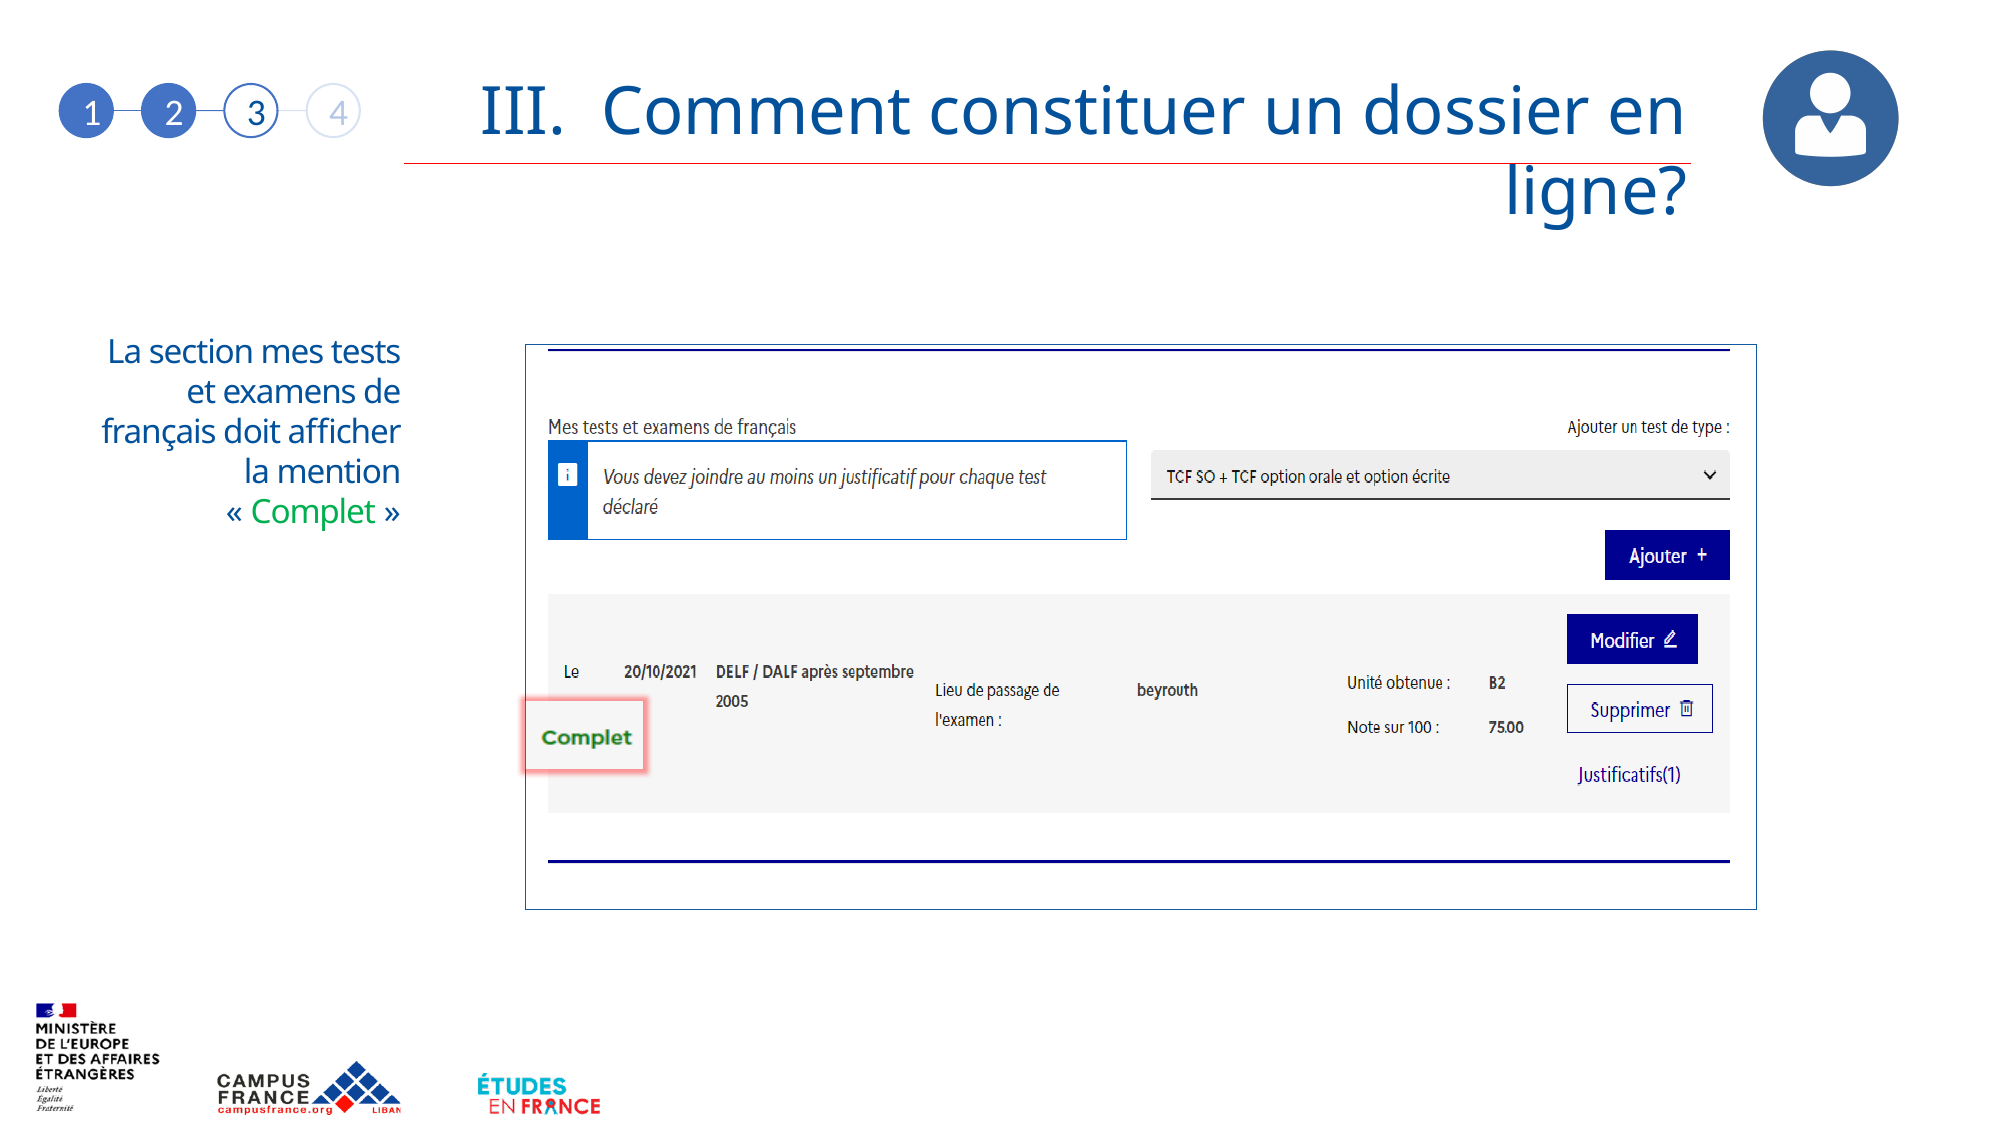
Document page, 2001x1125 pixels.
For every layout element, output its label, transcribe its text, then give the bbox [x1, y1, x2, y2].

text_box La section mes tests et examens de français doit afficher la mention « Complet » [59, 323, 416, 538]
text_box 3 [223, 82, 279, 139]
picture [202, 1048, 401, 1125]
picture [1756, 43, 1905, 192]
picture [525, 344, 1757, 910]
text_box 1 [58, 82, 114, 139]
text_box III. Comment constituer un dossier en ligne? [415, 60, 1703, 236]
picture [467, 1062, 610, 1125]
text_box 4 [305, 82, 361, 139]
picture [20, 989, 168, 1125]
text_box 2 [141, 82, 197, 139]
